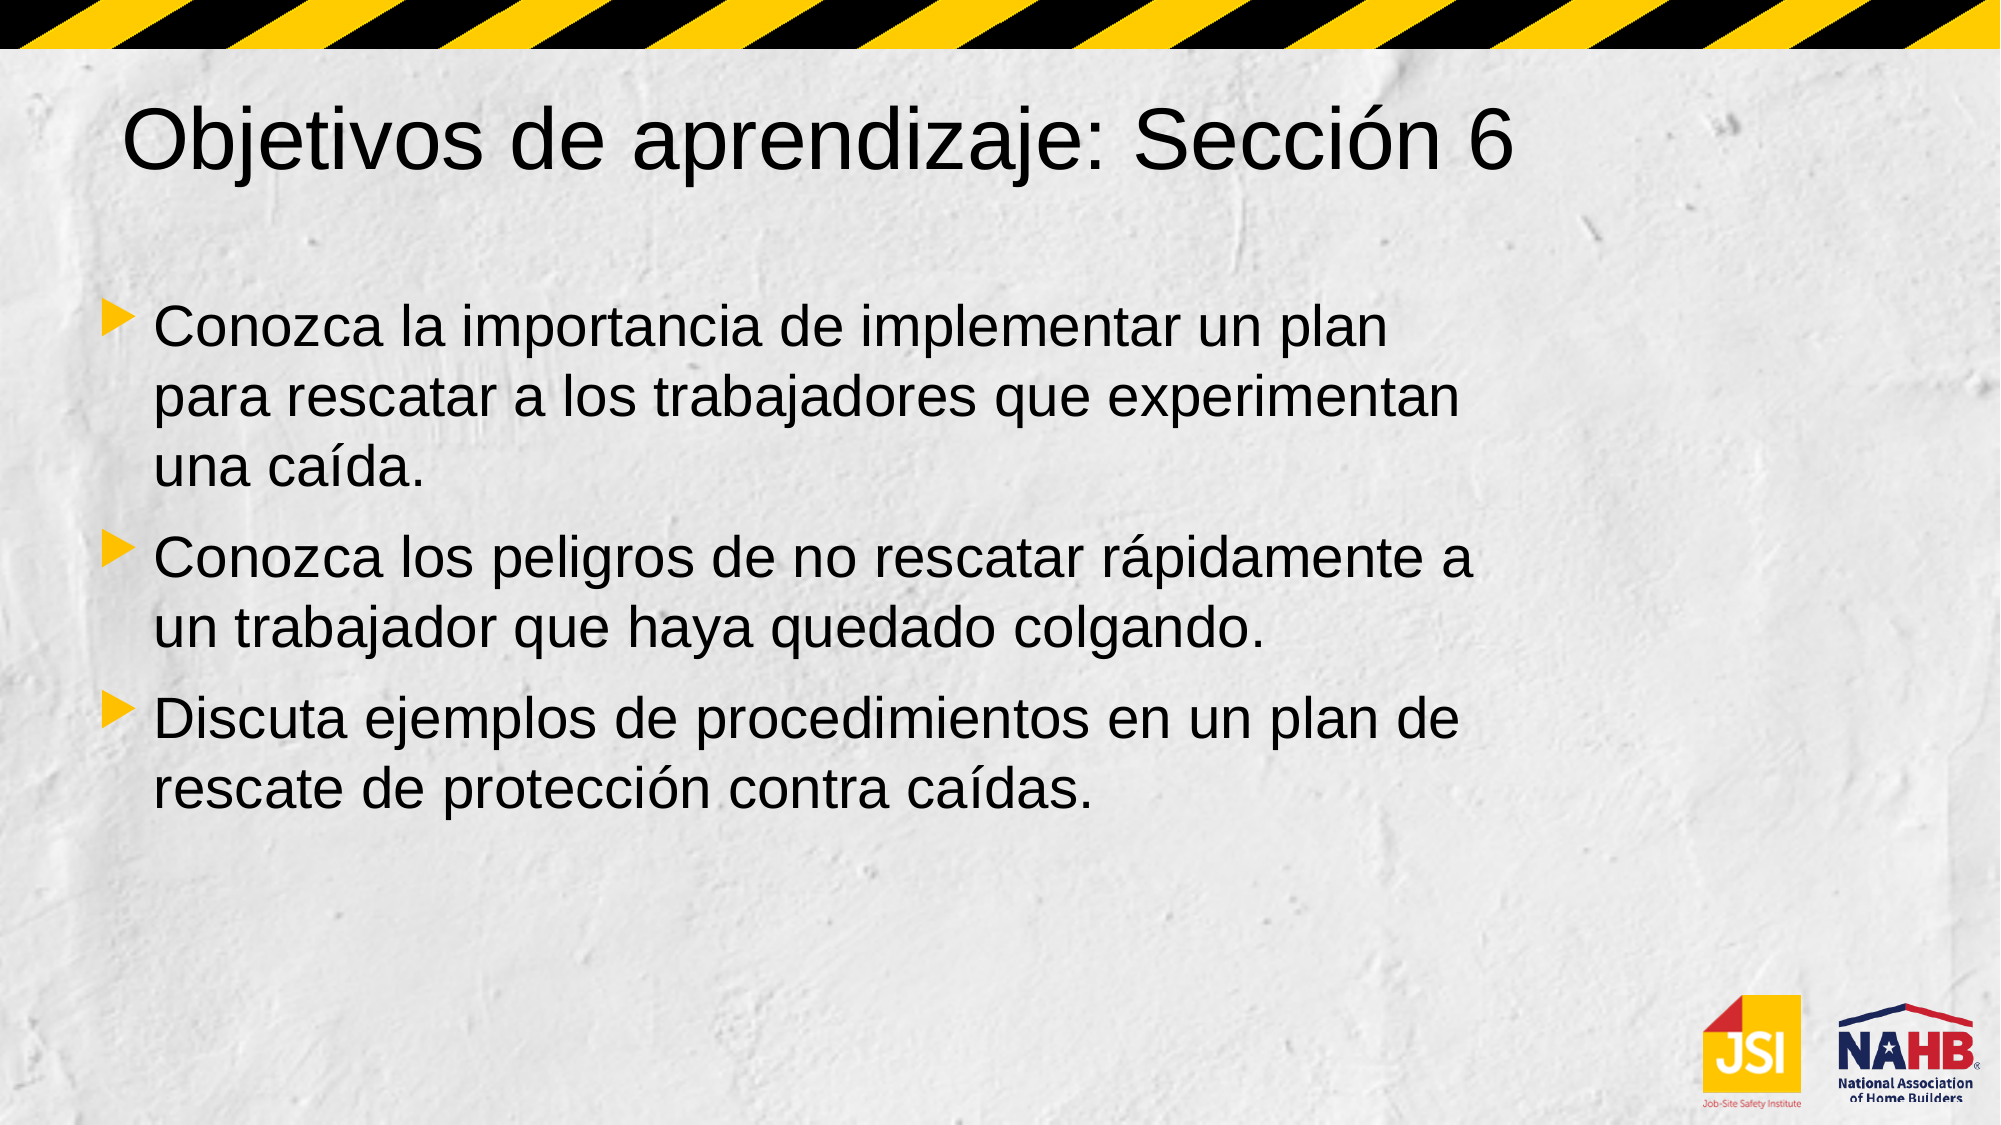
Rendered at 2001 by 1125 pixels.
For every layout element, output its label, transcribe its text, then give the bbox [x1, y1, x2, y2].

picture [1703, 995, 1801, 1109]
title Objetivos de aprendizaje: Sección 6 [106, 74, 1649, 304]
list Conozca la importancia de implementar un plan para rescatar a los trabajadores que experimentan una caída. Conozca los peligros de no rescatar rápidamente a un trabajador que haya quedado colgando. Discuta ejemplos de procedimientos en un plan de rescate de protección contra caídas. [82, 280, 1508, 1024]
